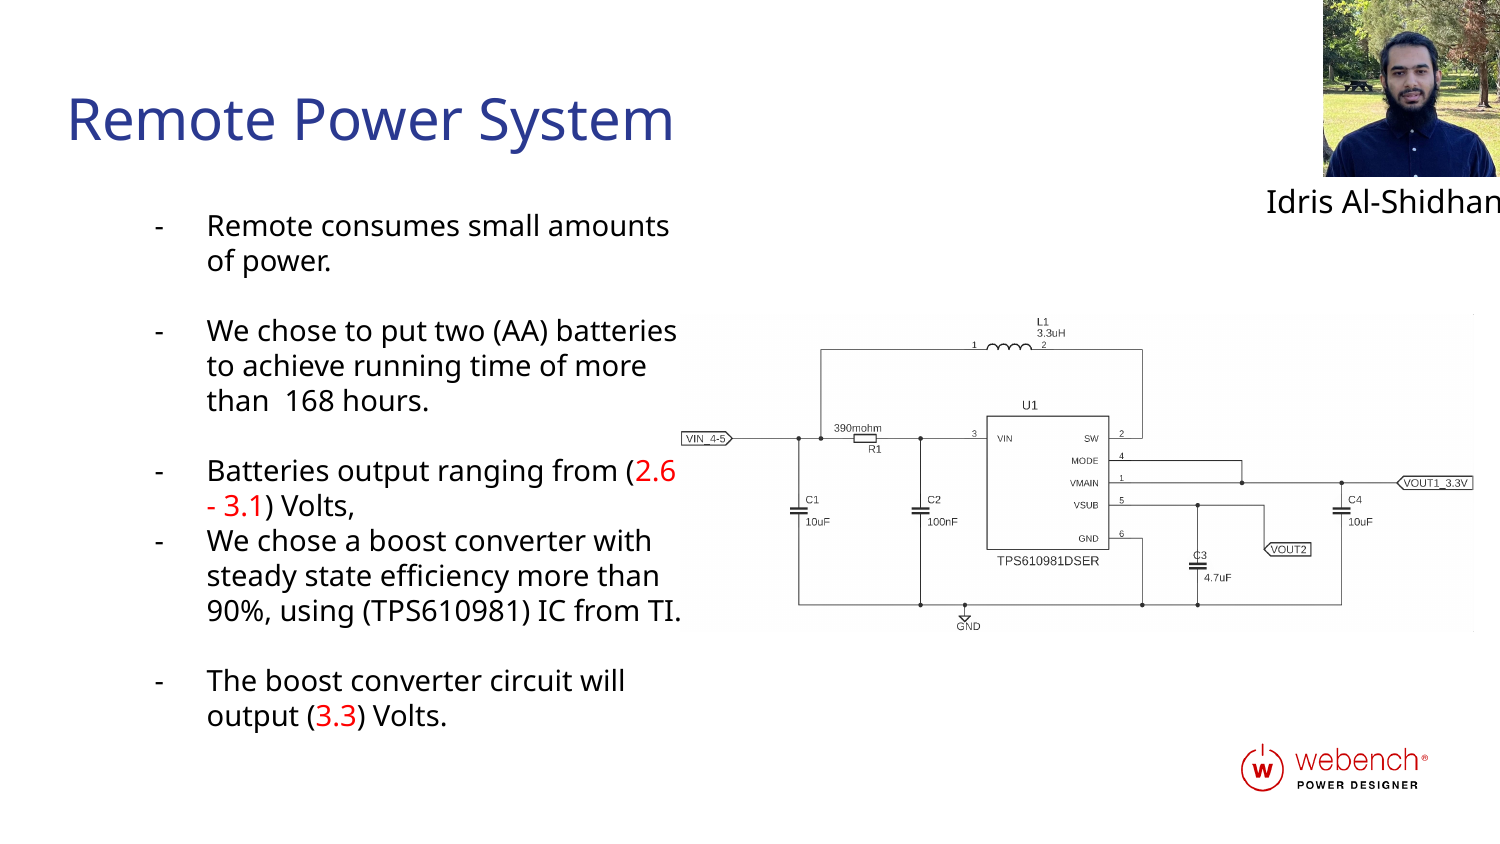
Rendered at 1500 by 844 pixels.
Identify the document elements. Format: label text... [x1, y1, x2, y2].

picture [680, 314, 1474, 632]
text_box Idris Al-Shidhani [1251, 166, 1500, 236]
picture [1220, 733, 1450, 803]
title Remote Power System [51, 67, 1318, 167]
picture [1323, 0, 1500, 177]
text_box Remote consumes small amounts of power. We chose to put two (AA) batteries to achieve running time of more than 168 hours. Batteries output ranging from (2.6 - 3.1) Volts, We chose a boost converter with steady state efficiency more than 90%, using (TPS610981) IC from TI. The boost converter circuit will output (3.3) Volts. [116, 192, 698, 748]
